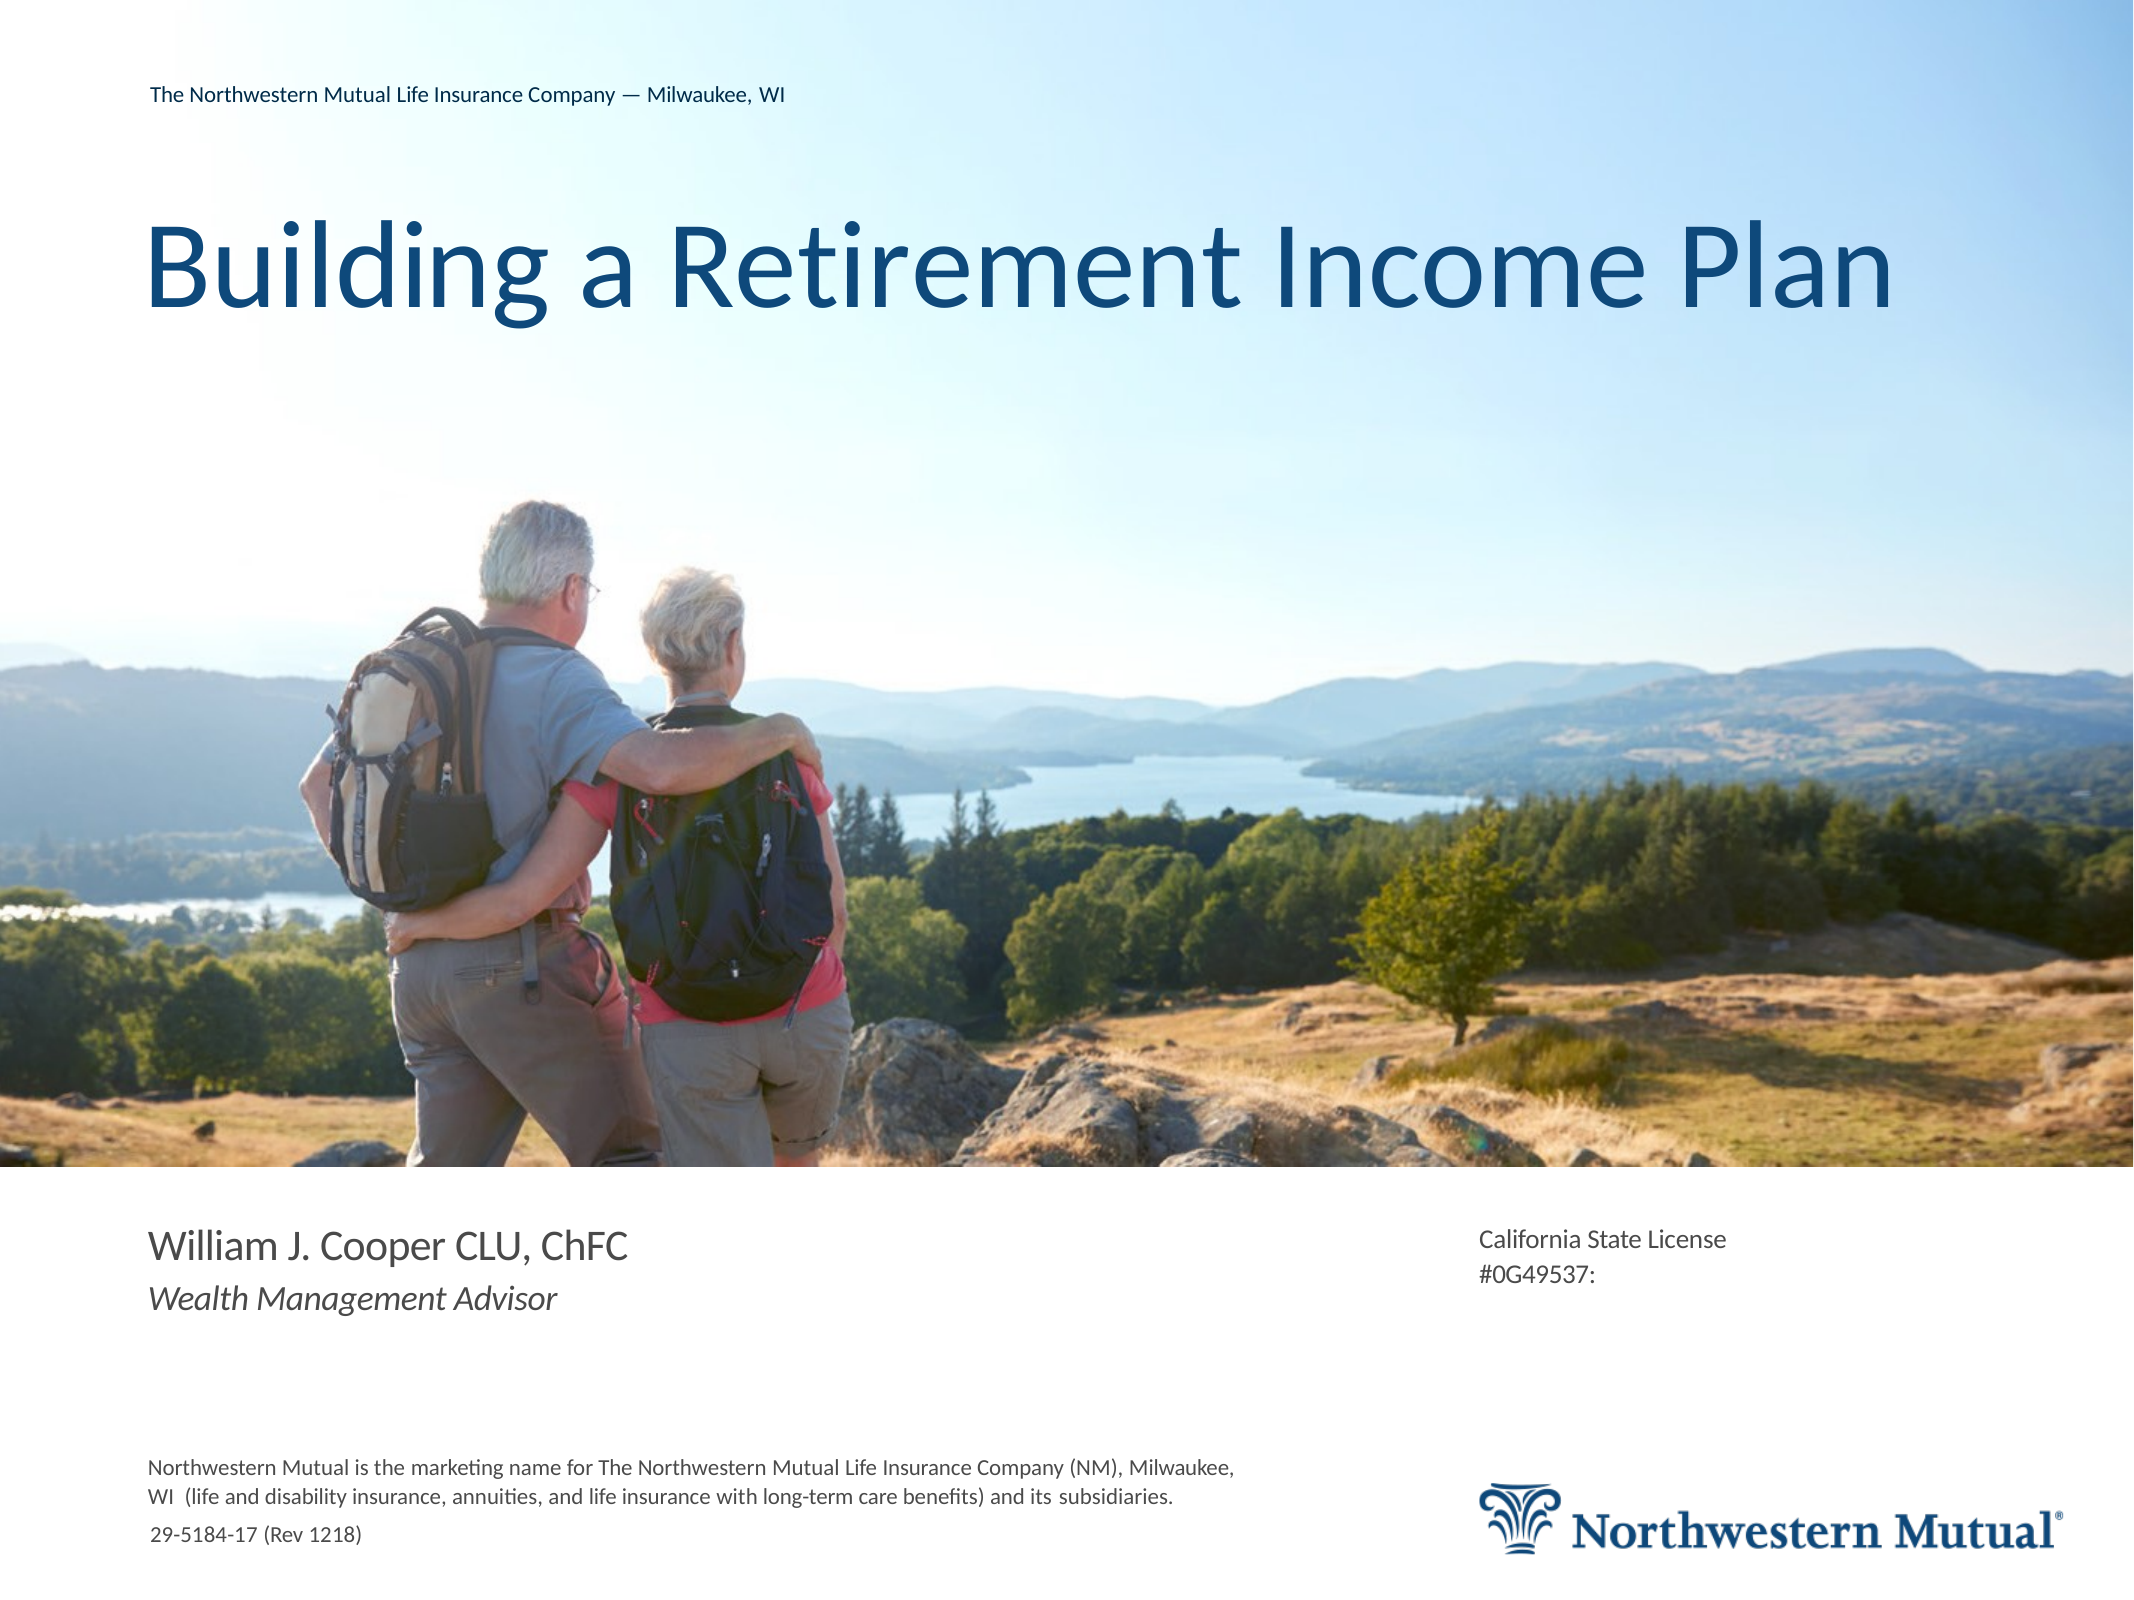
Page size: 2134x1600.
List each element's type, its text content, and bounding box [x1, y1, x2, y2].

text_box California State License #0G49537: [1477, 1216, 1760, 1290]
picture [1476, 1476, 2067, 1563]
text_box The Northwestern Mutual Life Insurance Company — Milwaukee, WI [147, 77, 805, 108]
text_box William J. Cooper CLU, ChFC Wealth Management Advisor [145, 1207, 693, 1318]
text_box Northwestern Mutual is the marketing name for The Northwestern Mutual Life Insurance Company (NM), Milwaukee, WI (life and disability insurance, annuities, and life insurance with long-term care benefits) and its subsidiaries. 29-5184-17 (Rev 1218) [145, 1448, 1267, 1548]
text_box [0, 0, 2134, 1167]
title Building a Retirement Income Plan [141, 180, 1930, 450]
